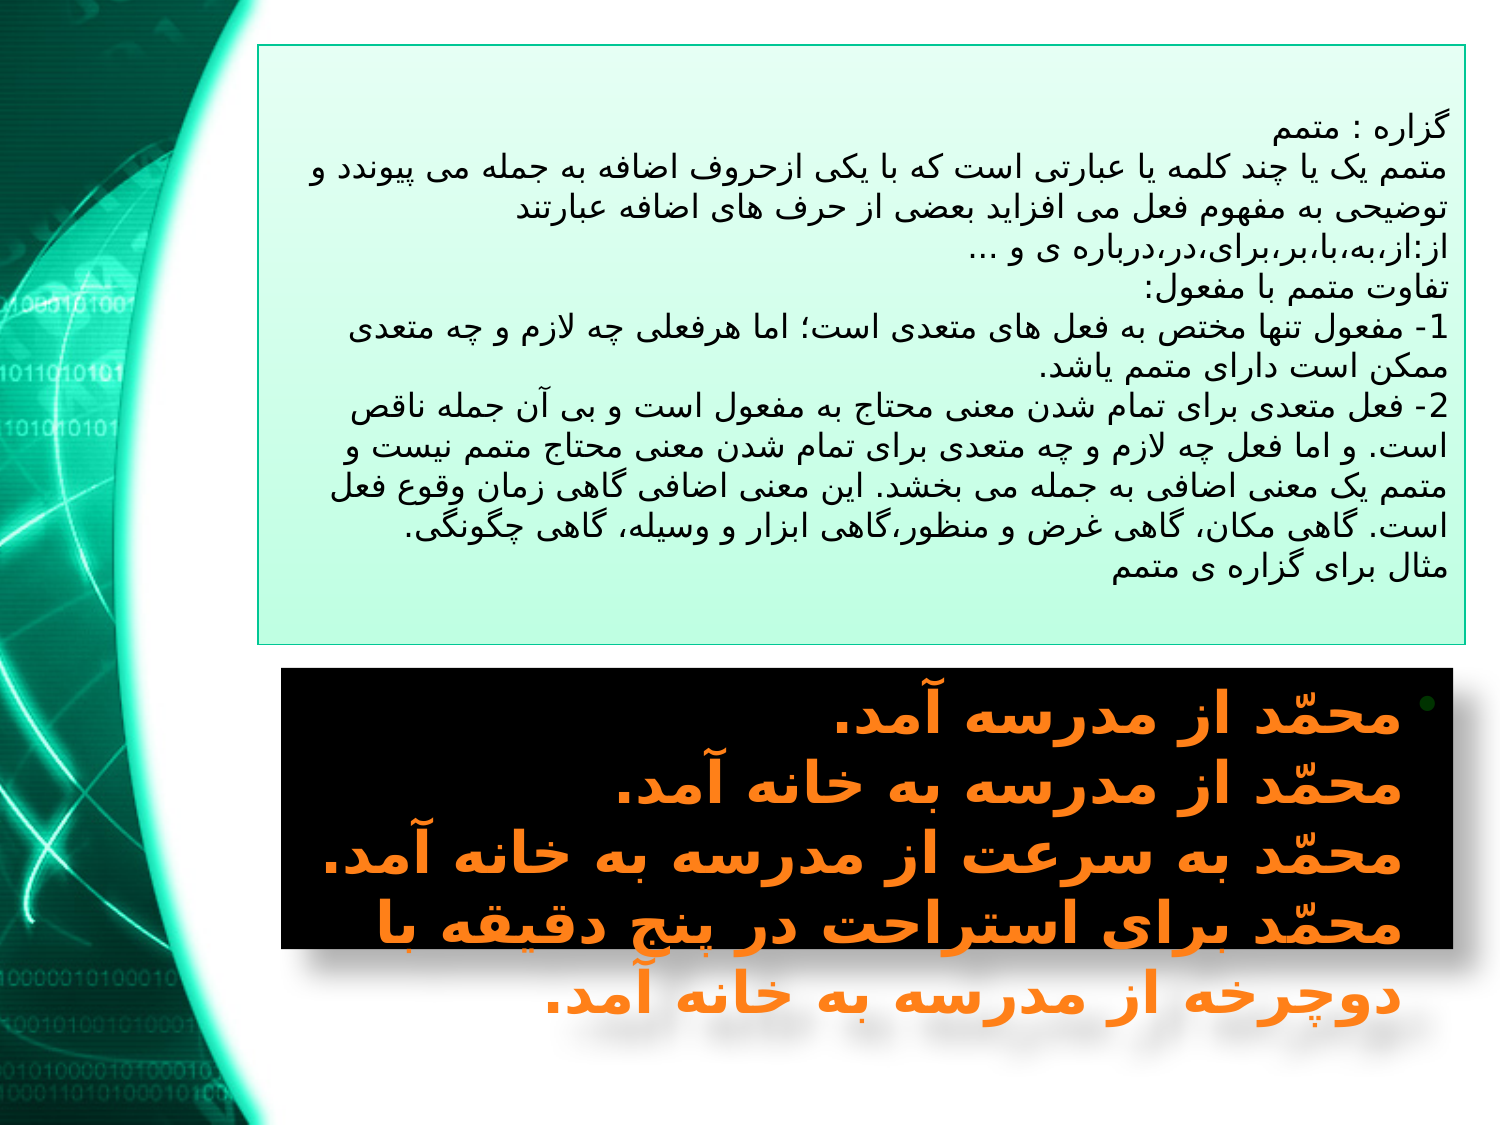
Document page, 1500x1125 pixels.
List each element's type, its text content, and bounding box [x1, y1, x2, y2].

list محمّد از مدرسه آمد. محمّد از مدرسه به خانه آمد. محمّد به سرعت از مدرسه به خانه آمد. محمّد برای استراحت در پنج دقیقه با دوچرخه از مدرسه به خانه آمد. [279, 666, 1455, 951]
title گزاره : متمم متمم یک یا چند کلمه یا عبارتی است که با یکی ازحروف اضافه به جمله می پیوندد و توضیحی به مفهوم فعل می افزاید بعضی از حرف های اضافه عبارتند از:از،به،با،بر،برای،در،درباره ی و ... تفاوت متمم با مفعول: 1- مفعول تنها مختص به فعل های متعدی است؛ اما هرفعلی چه لازم و چه متعدی ممکن است دارای متمم یاشد. 2- فعل متعدی برای تمام شدن معنی محتاج به مفعول است و بی آن جمله ناقص است. و اما فعل چه لازم و چه متعدی برای تمام شدن معنی محتاج متمم نیست و متمم یک معنی اضافی به جمله می بخشد. این معنی اضافی گاهی زمان وقوع فعل است. گاهی مکان، گاهی غرض و منظور،گاهی ابزار و وسیله، گاهی چگونگی. مثال برای گزاره ی متمم [257, 44, 1466, 645]
picture [0, 0, 1500, 1125]
